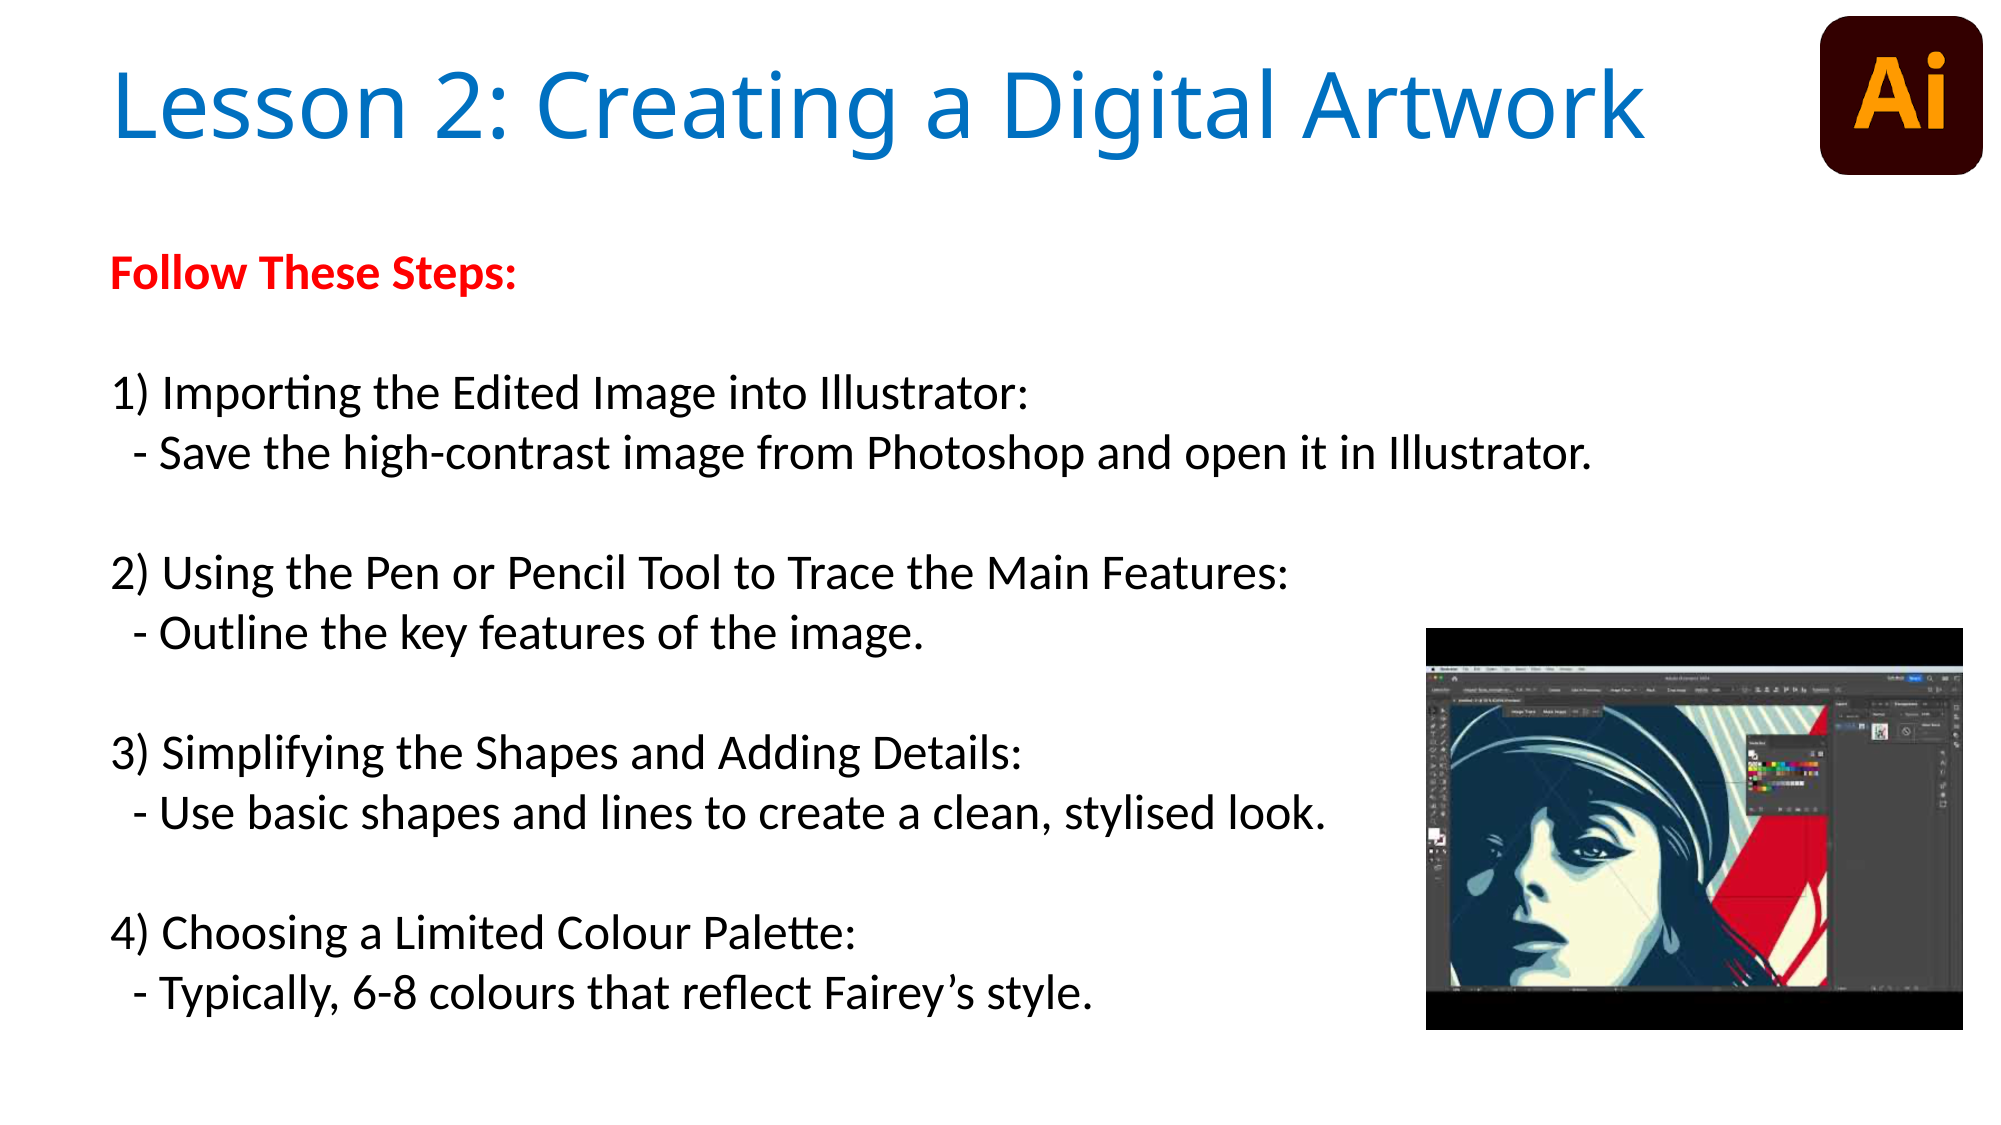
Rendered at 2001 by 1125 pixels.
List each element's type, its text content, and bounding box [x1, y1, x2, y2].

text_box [1425, 627, 1964, 1031]
text_box Lesson 2: Creating a Digital Artwork [95, 56, 1820, 162]
picture [1820, 16, 1983, 175]
text_box Follow These Steps: 1) Importing the Edited Image into Illustrator: - Save the high-contrast image from Photoshop and open it in Illustrator. 2) Using the Pen or Pencil Tool to Trace the Main Features: - Outline the key features of the image. 3) Simplifying the Shapes and Adding Details: - Use basic shapes and lines to create a clean, stylised look. 4) Choosing a Limited Colour Palette: - Typically, 6-8 colours that reflect Fairey’s style. [95, 232, 1695, 1087]
